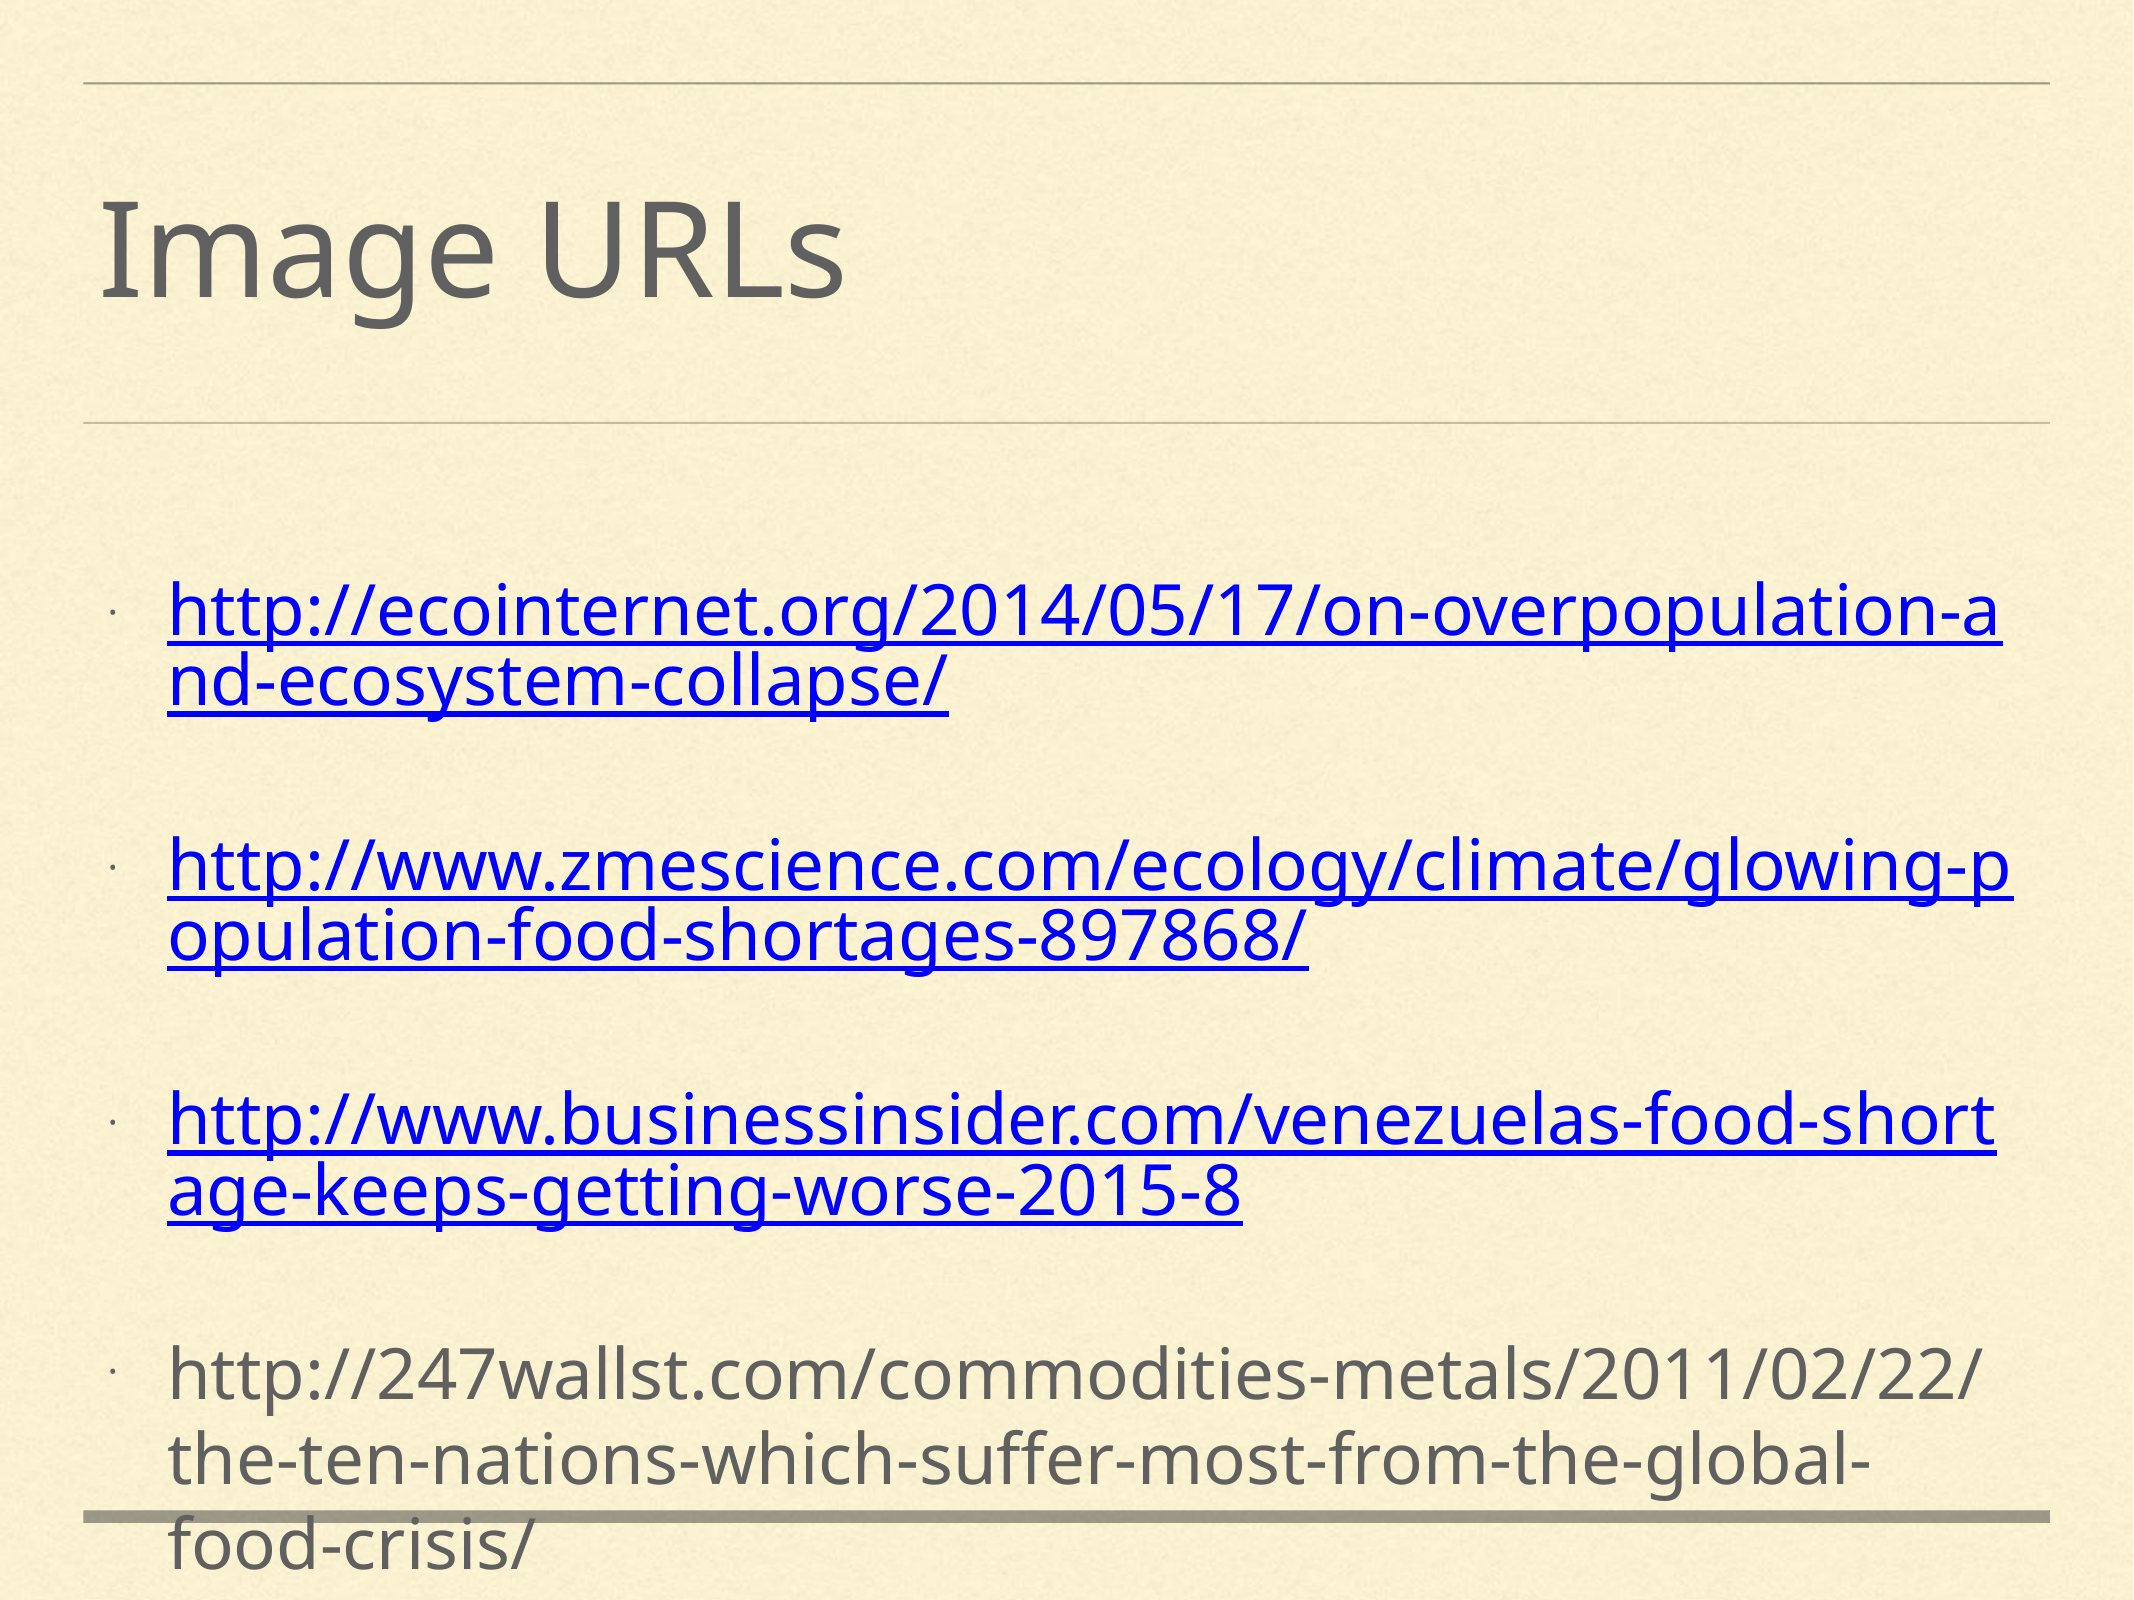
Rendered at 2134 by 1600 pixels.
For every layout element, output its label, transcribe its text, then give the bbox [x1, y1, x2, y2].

title Image URLs [83, 97, 2050, 411]
list http://ecointernet.org/2014/05/17/on-overpopulation-and-ecosystem-collapse/ http://www.zmescience.com/ecology/climate/glowing-population-food-shortages-897868/ http://www.businessinsider.com/venezuelas-food-shortage-keeps-getting-worse-2015-8 http://247wallst.com/commodities-metals/2011/02/22/the-ten-nations-which-suffer-most-from-the-global-food-crisis/ [83, 497, 2050, 1438]
picture [0, 0, 2134, 1600]
